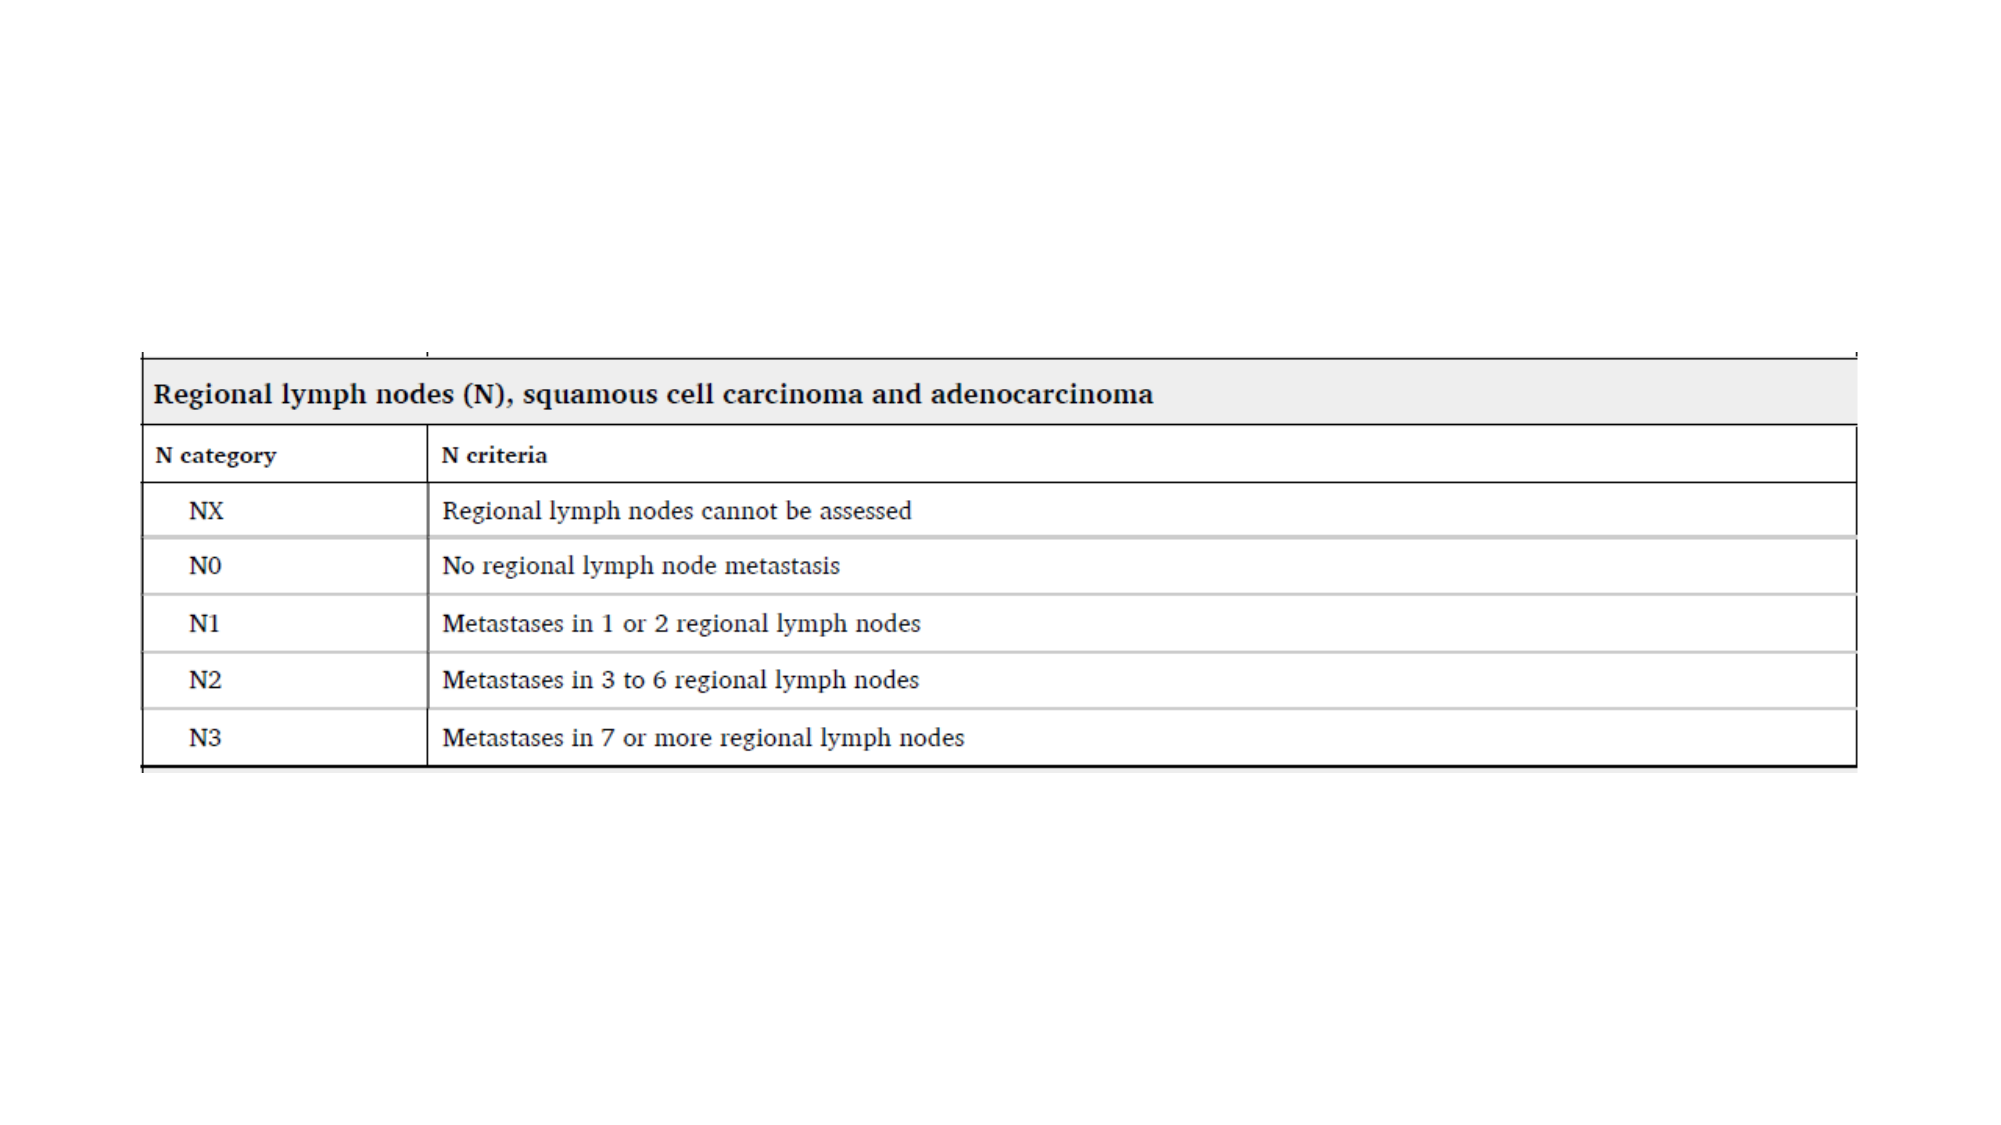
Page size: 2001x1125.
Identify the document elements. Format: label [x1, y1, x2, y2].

picture [136, 352, 1864, 773]
